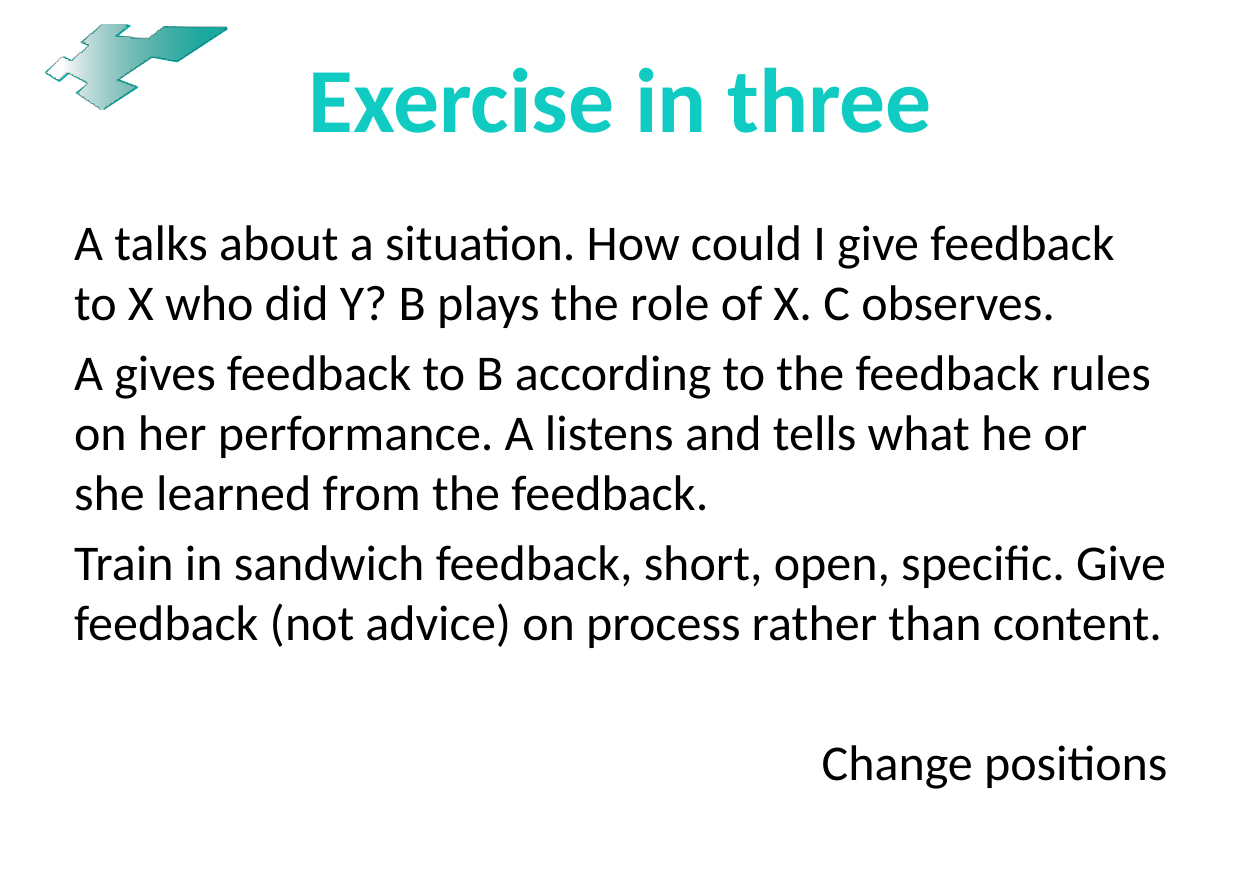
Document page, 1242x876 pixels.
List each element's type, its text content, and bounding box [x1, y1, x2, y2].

picture [45, 24, 227, 110]
list A talks about a situation. How could I give feedback to X who did Y? B plays the role of X. C observes. A gives feedback to B according to the feedback rules on her performance. A listens and tells what he or she learned from the feedback. Train in sandwich feedback, short, open, specific. Give feedback (not advice) on process rather than content. Change positions [62, 204, 1180, 782]
title Exercise in three [62, 35, 1180, 181]
